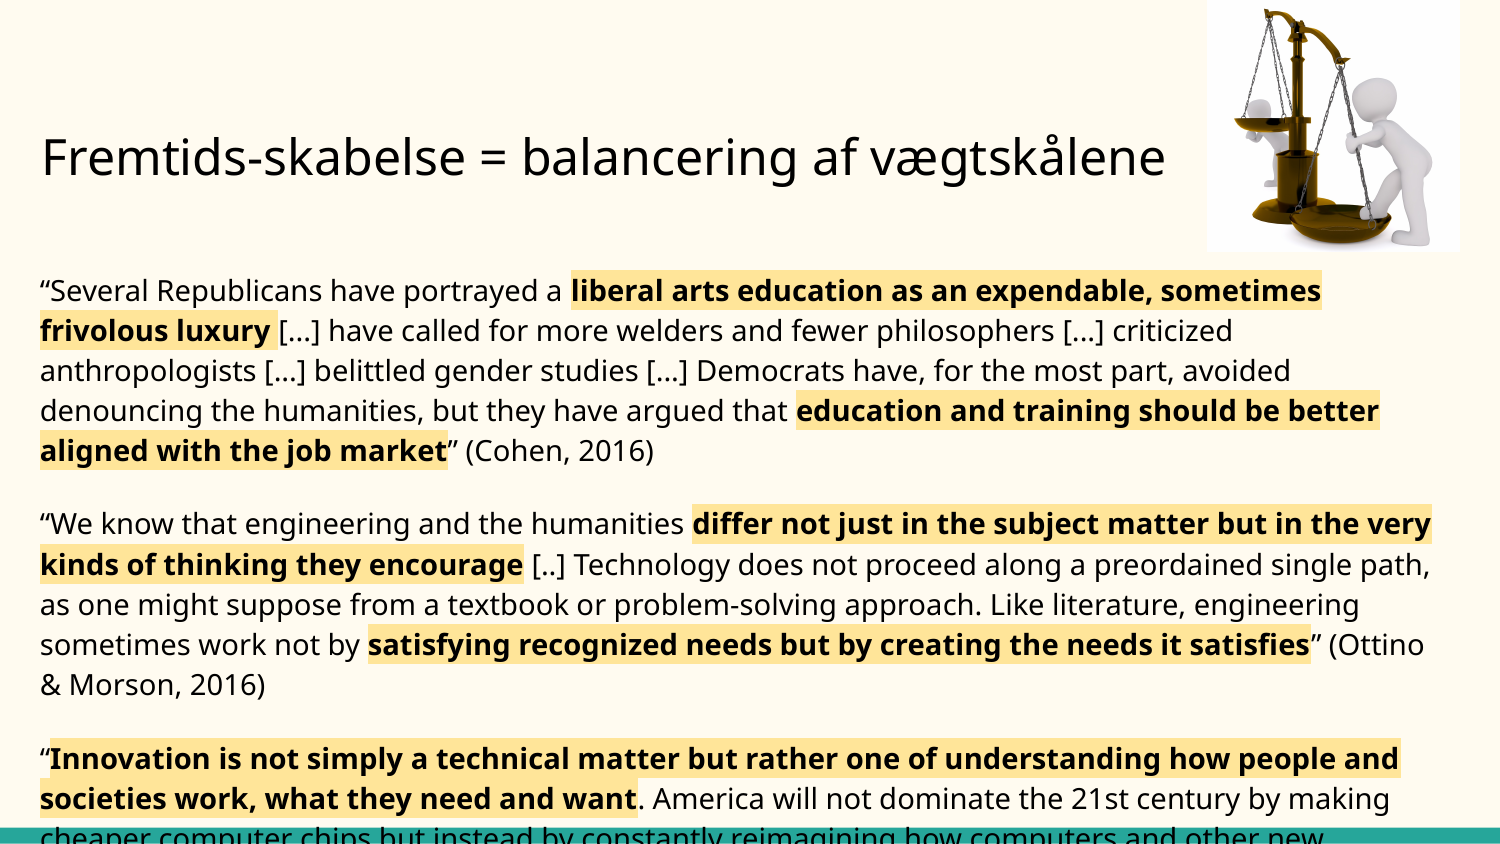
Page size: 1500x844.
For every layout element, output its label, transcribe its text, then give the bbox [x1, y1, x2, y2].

picture [1207, 0, 1460, 252]
list “Several Republicans have portrayed a liberal arts education as an expendable, sometimes frivolous luxury [...] have called for more welders and fewer philosophers [...] criticized anthropologists [...] belittled gender studies [...] Democrats have, for the most part, avoided denouncing the humanities, but they have argued that education and training should be better aligned with the job market” (Cohen, 2016) “We know that engineering and the humanities differ not just in the subject matter but in the very kinds of thinking they encourage [..] Technology does not proceed along a preordained single path, as one might suppose from a textbook or problem-solving approach. Like literature, engineering sometimes work not by satisfying recognized needs but by creating the needs it satisfies” (Ottino & Morson, 2016) “Innovation is not simply a technical matter but rather one of understanding how people and societies work, what they need and want. America will not dominate the 21st century by making cheaper computer chips but instead by constantly reimagining how computers and other new technologies interact with human beings” (Zakaria, 2015) [24, 251, 1456, 812]
title Fremtids-skabelse = balancering af vægtskålene [26, 110, 1202, 205]
